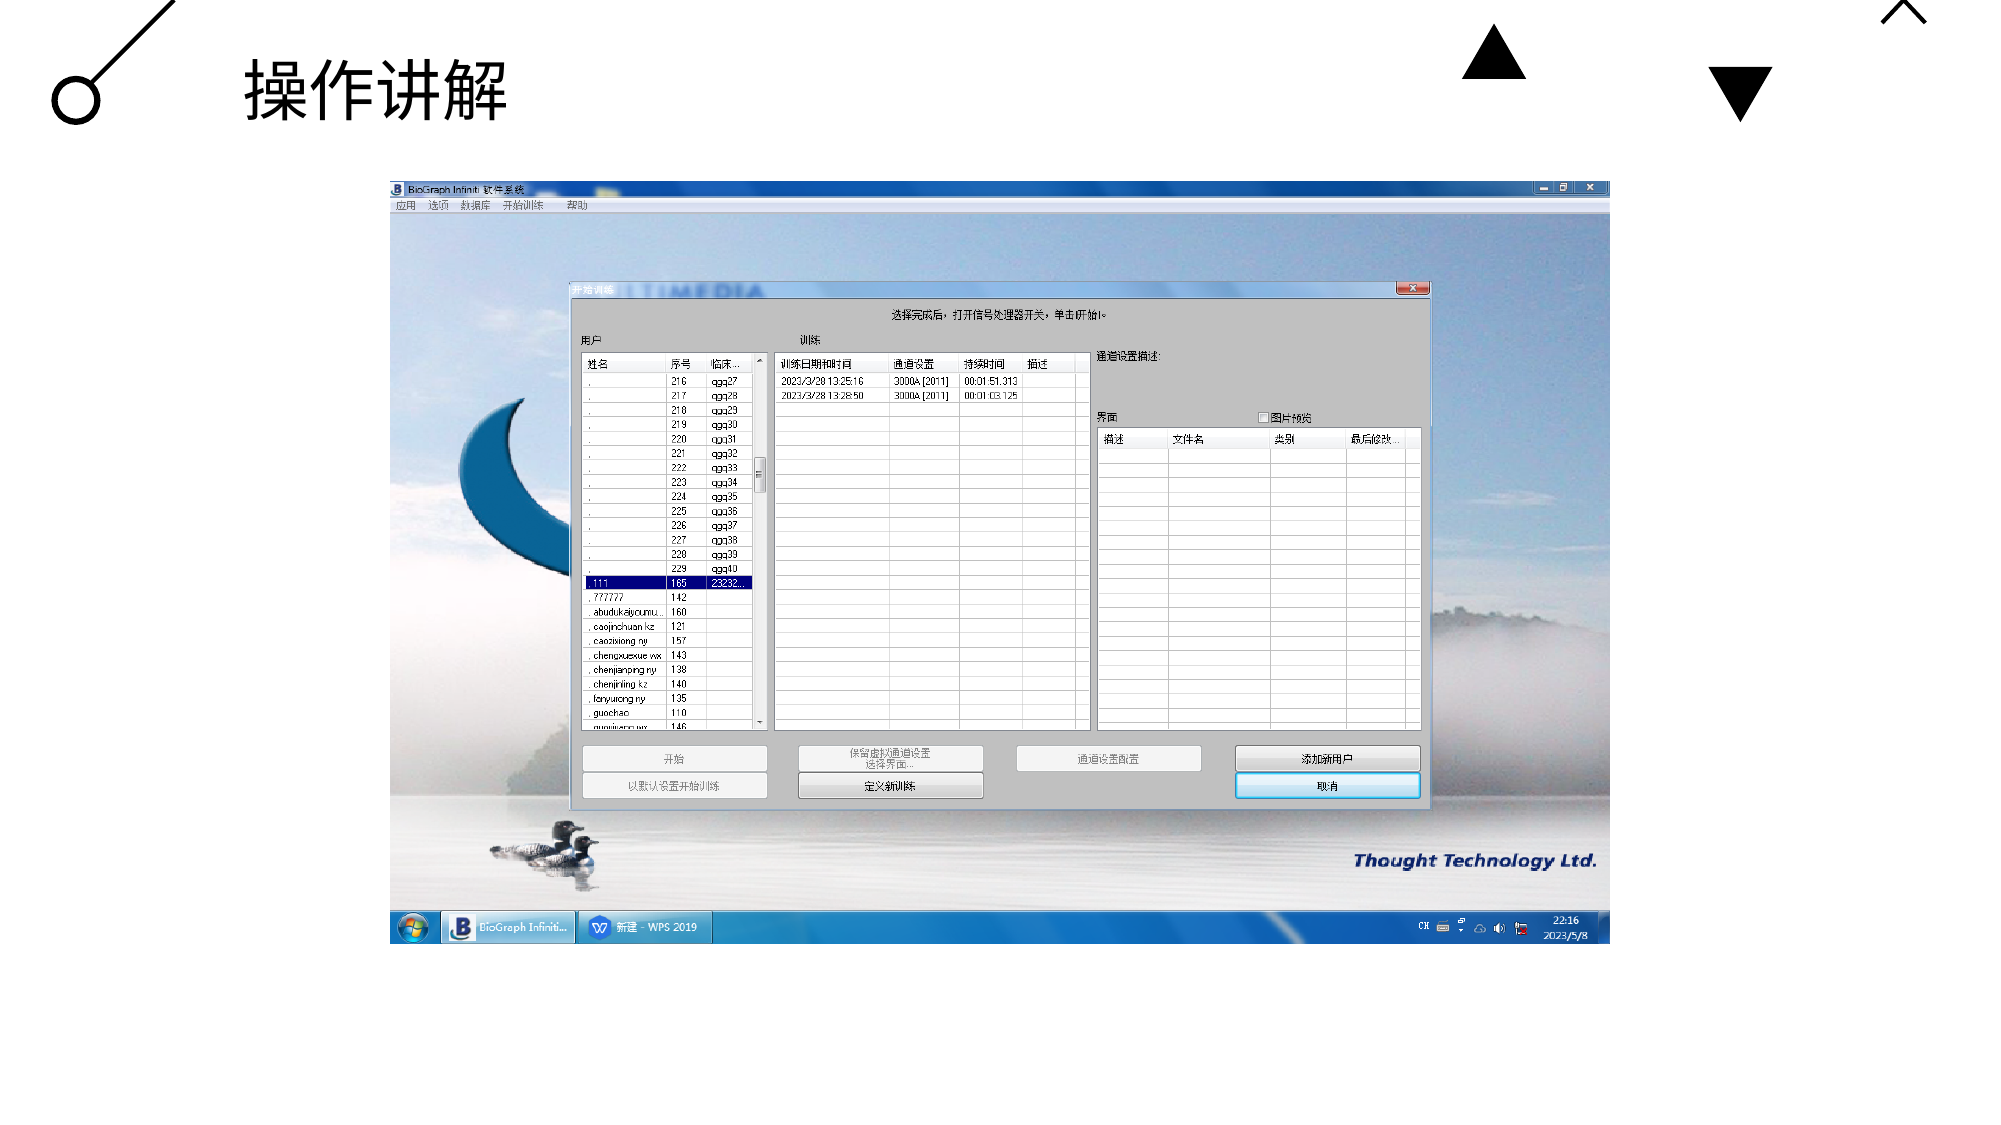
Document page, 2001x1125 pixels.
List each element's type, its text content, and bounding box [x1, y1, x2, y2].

title 操作讲解 [227, 40, 1395, 137]
picture [390, 181, 1610, 944]
